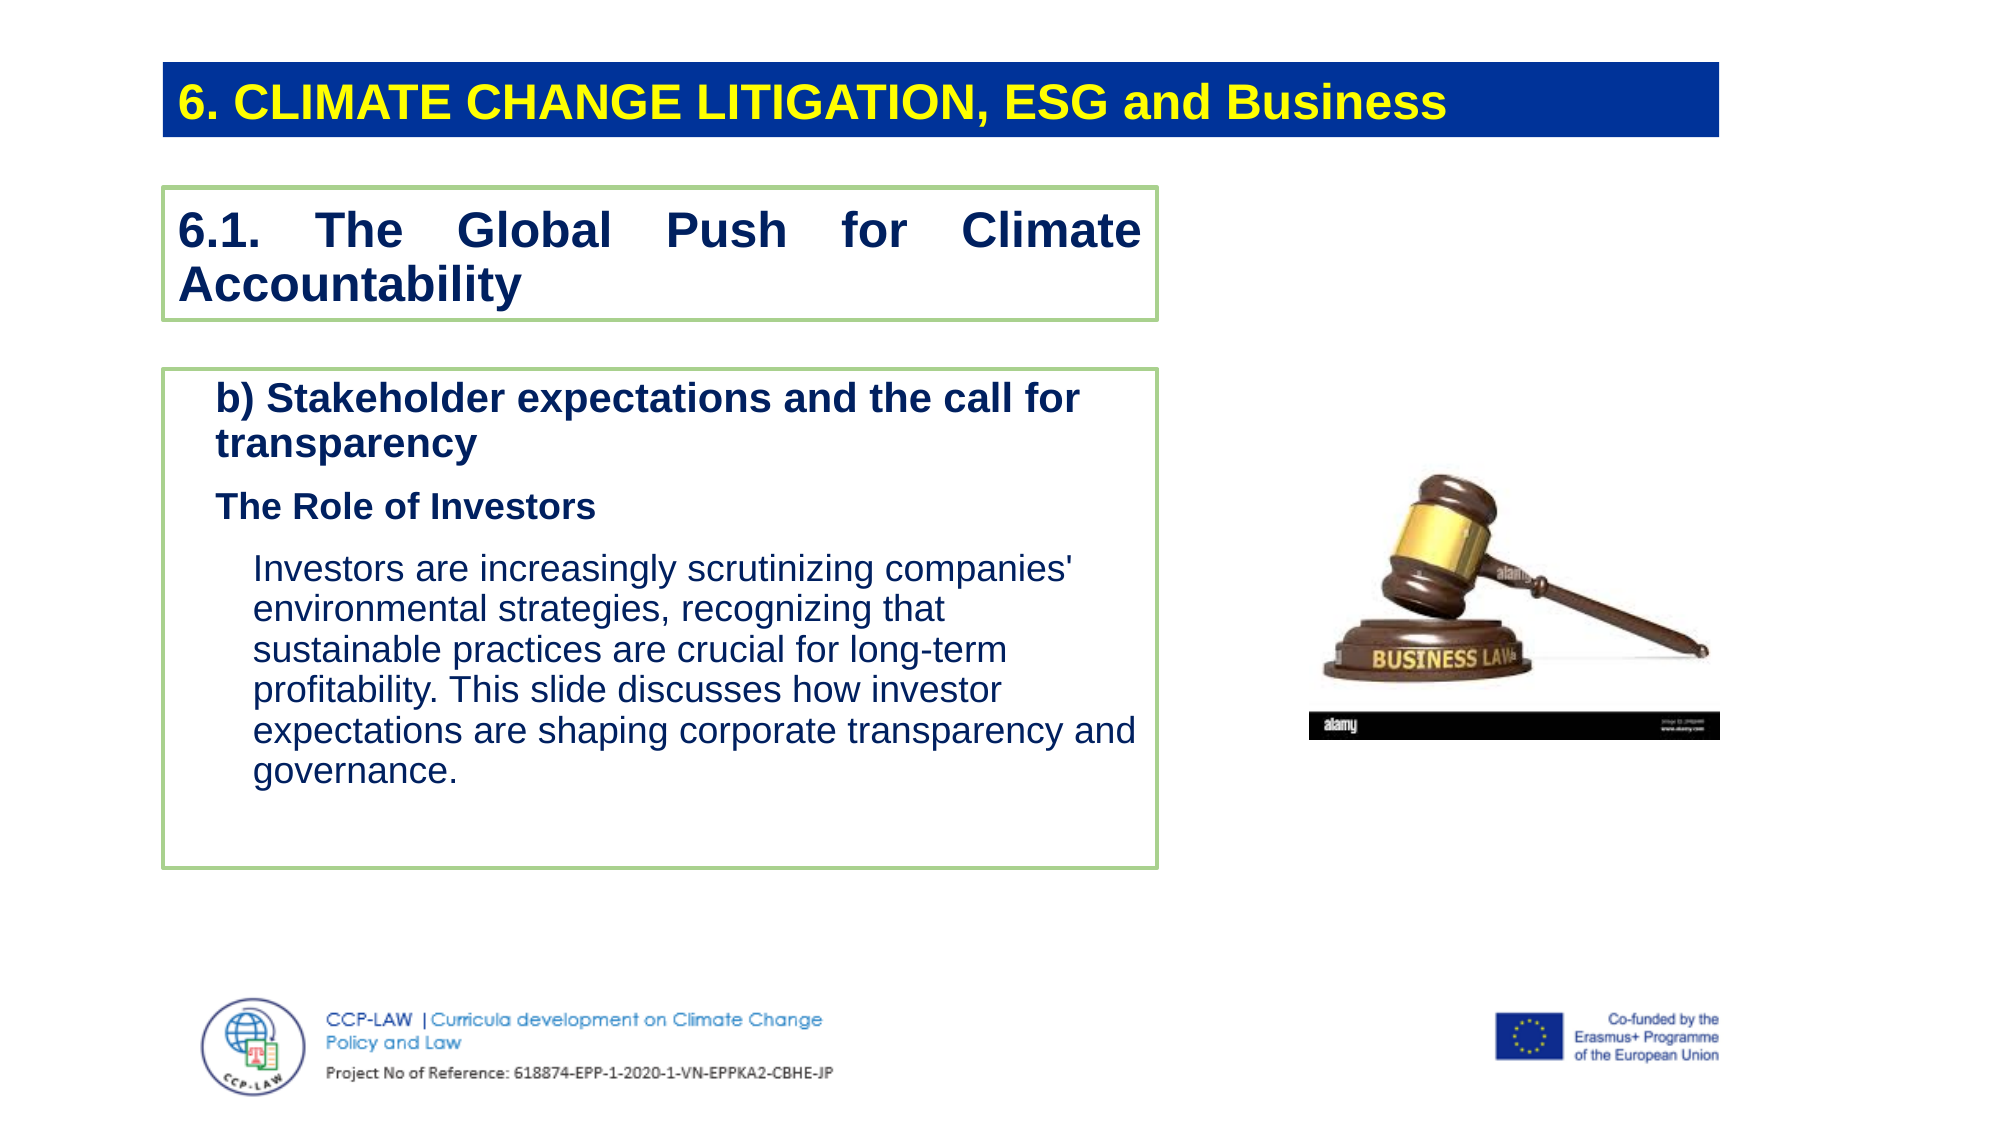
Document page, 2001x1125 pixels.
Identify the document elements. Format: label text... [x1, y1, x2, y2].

picture [1309, 438, 1720, 740]
text_box 6. CLIMATE CHANGE LITIGATION, ESG and Business [162, 62, 1720, 138]
picture [183, 966, 1817, 1125]
title 6.1. The Global Push for Climate Accountability [161, 185, 1159, 322]
list b) Stakeholder expectations and the call for transparency The Role of Investors Investors are increasingly scrutinizing companies' environmental strategies, recognizing that sustainable practices are crucial for long-term profitability. This slide discusses how investor expectations are shaping corporate transparency and governance. [161, 367, 1159, 870]
